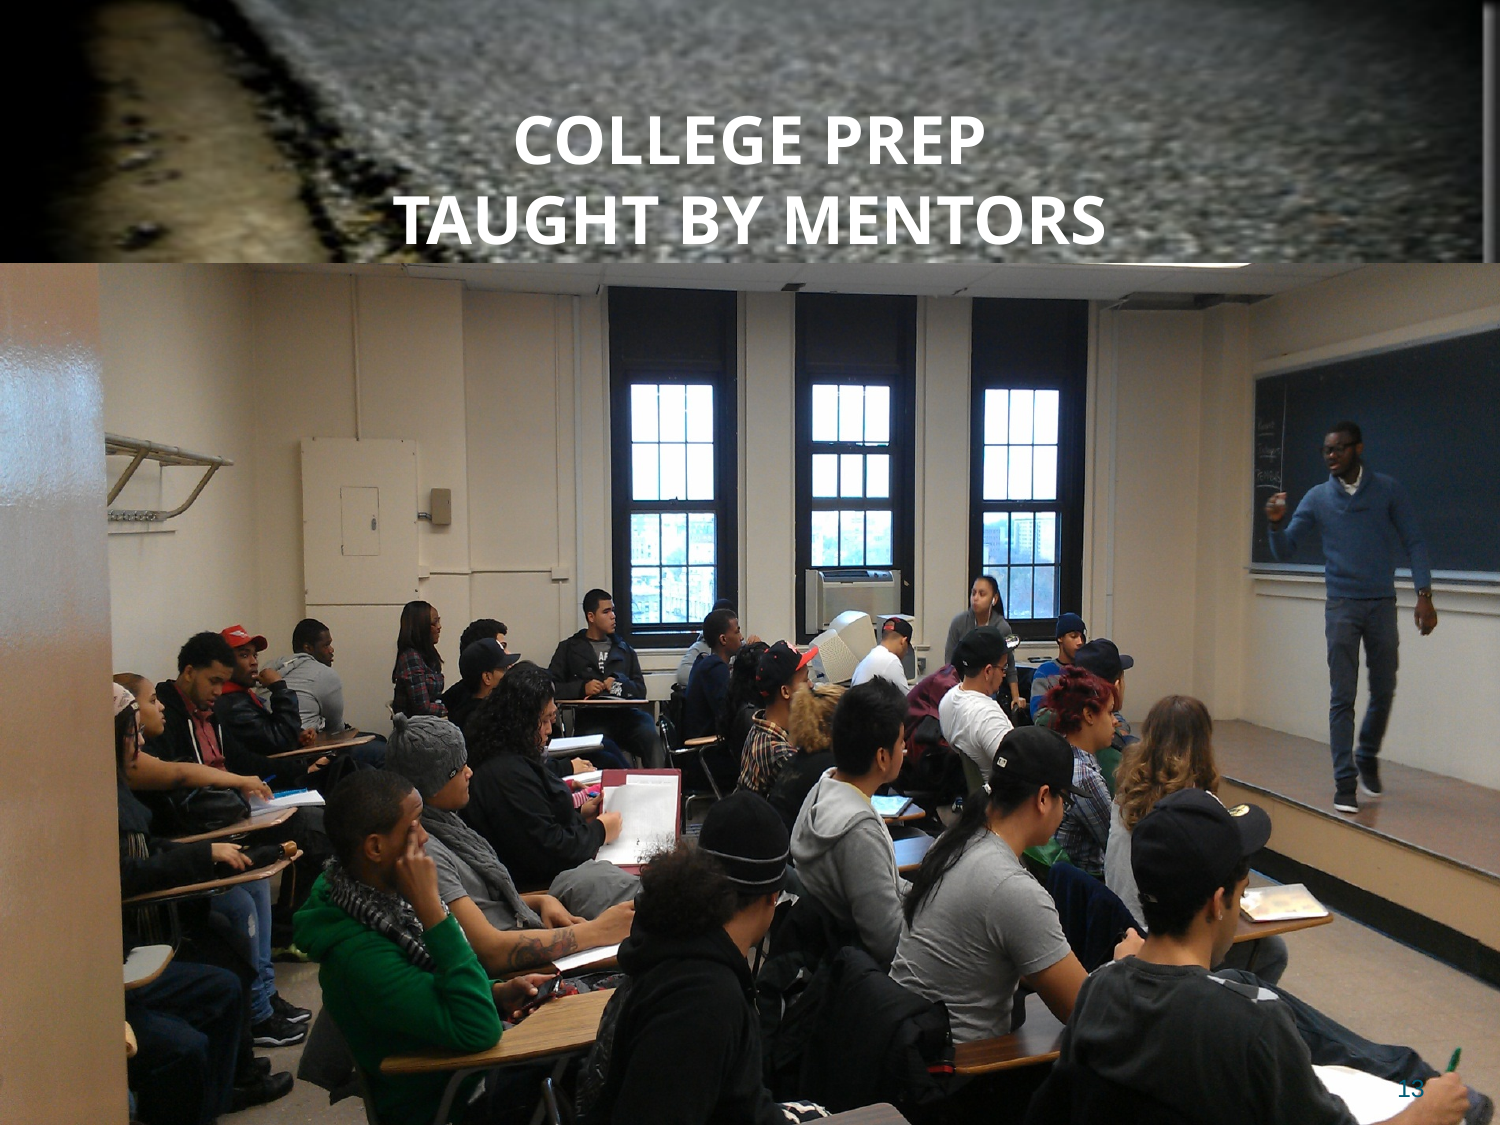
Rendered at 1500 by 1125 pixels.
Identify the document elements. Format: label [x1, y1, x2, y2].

picture [0, 0, 1500, 263]
text_box [0, 275, 1500, 1125]
